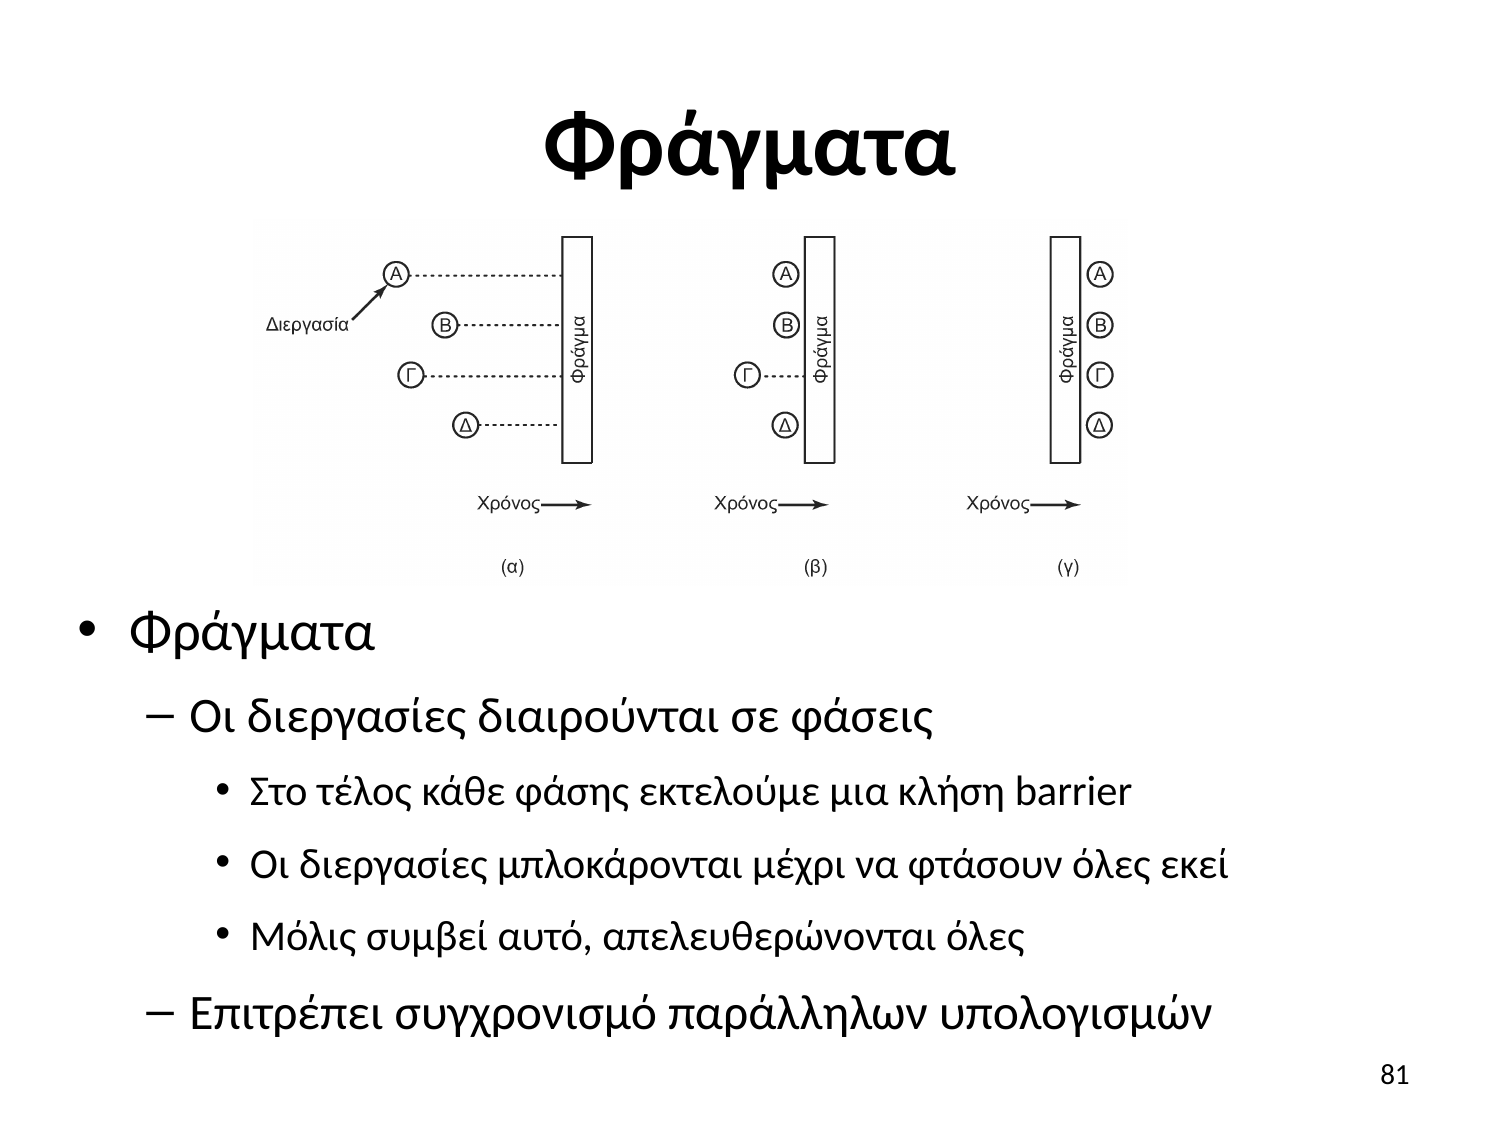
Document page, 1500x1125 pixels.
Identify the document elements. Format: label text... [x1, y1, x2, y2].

title Φράγματα [75, 45, 1425, 233]
list Φράγματα Οι διεργασίες διαιρούνται σε φάσεις Στο τέλος κάθε φάσης εκτελούμε μια κλήση barrier Οι διεργασίες μπλοκάρονται μέχρι να φτάσουν όλες εκεί Μόλις συμβεί αυτό, απελευθερώνονται όλες Επιτρέπει συγχρονισμό παράλληλων υπολογισμών [62, 586, 1438, 1050]
picture [253, 219, 1129, 586]
slide_number 81 [1074, 1042, 1425, 1103]
